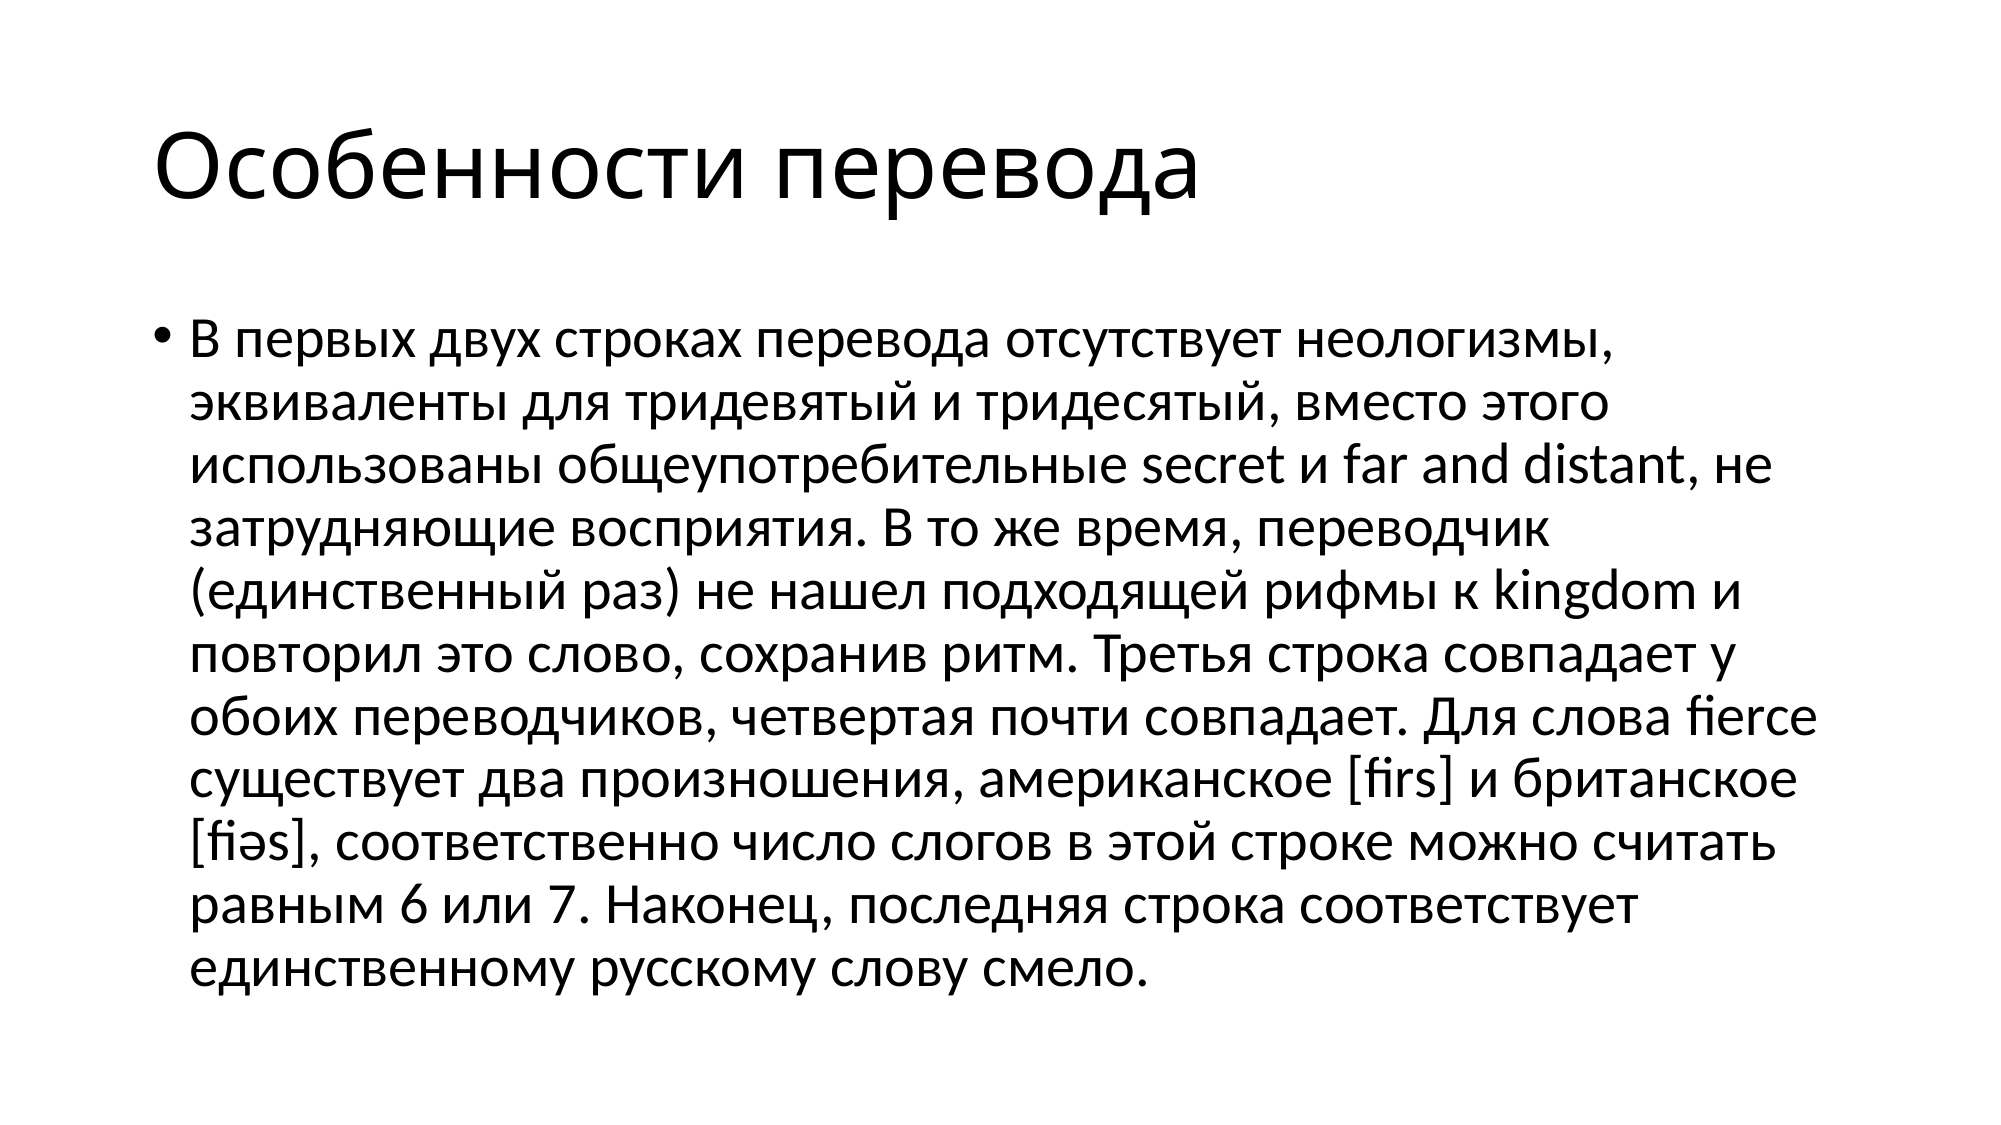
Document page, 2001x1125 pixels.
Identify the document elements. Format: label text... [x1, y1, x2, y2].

list В первых двух строках перевода отсутствует неологизмы, эквиваленты для тридевятый и тридесятый, вместо этого использованы общеупотребительные secret и far and distant, не затрудняющие восприятия. В то же время, переводчик (единственный раз) не нашел подходящей рифмы к kingdom и повторил это слово, сохранив ритм. Третья строка совпадает у обоих переводчиков, четвертая почти совпадает. Для слова fierce существует два произношения, американское [firs] и британское [fiəs], соответственно число слогов в этой строке можно считать равным 6 или 7. Наконец, последняя строка соответствует единственному русскому слову смело. [137, 299, 1863, 1014]
title Особенности перевода [137, 59, 1863, 278]
